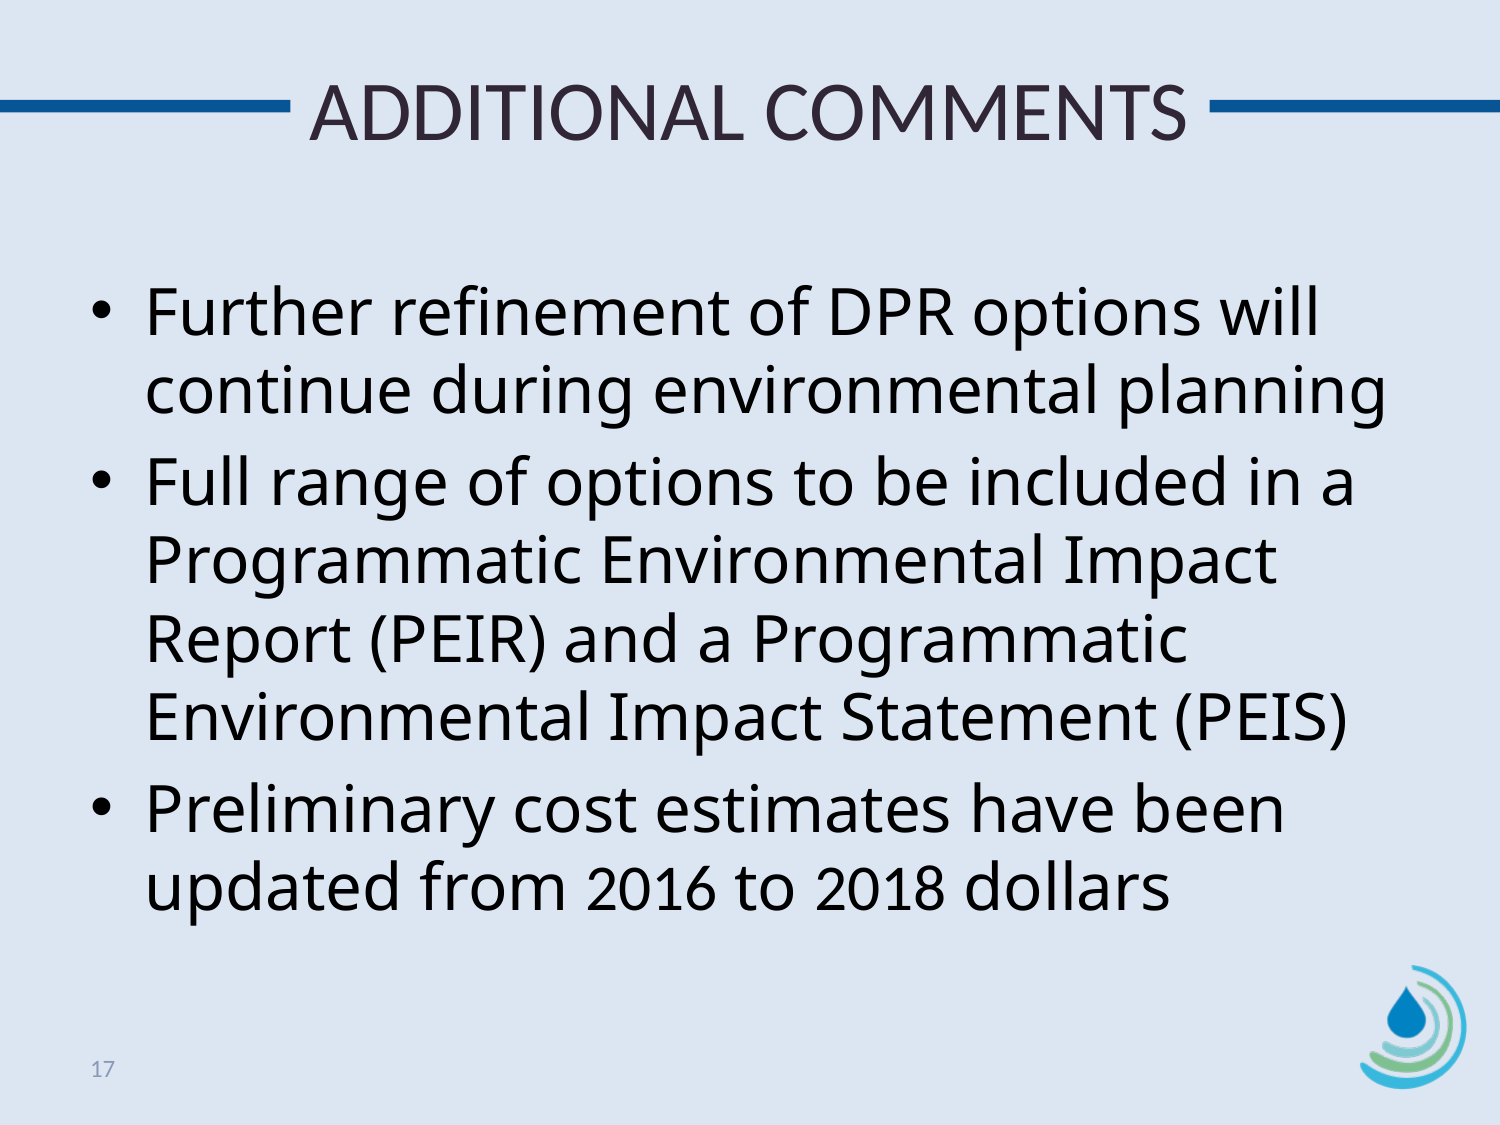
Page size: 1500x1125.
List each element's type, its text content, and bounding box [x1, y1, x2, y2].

list Further refinement of DPR options will continue during environmental planning Full range of options to be included in a Programmatic Environmental Impact Report (PEIR) and a Programmatic Environmental Impact Statement (PEIS) Preliminary cost estimates have been updated from 2016 to 2018 dollars [75, 262, 1425, 1005]
picture [1337, 945, 1475, 1097]
title ADDITIONAL COMMENTS [290, 46, 1210, 166]
slide_number 17 [75, 1037, 425, 1098]
